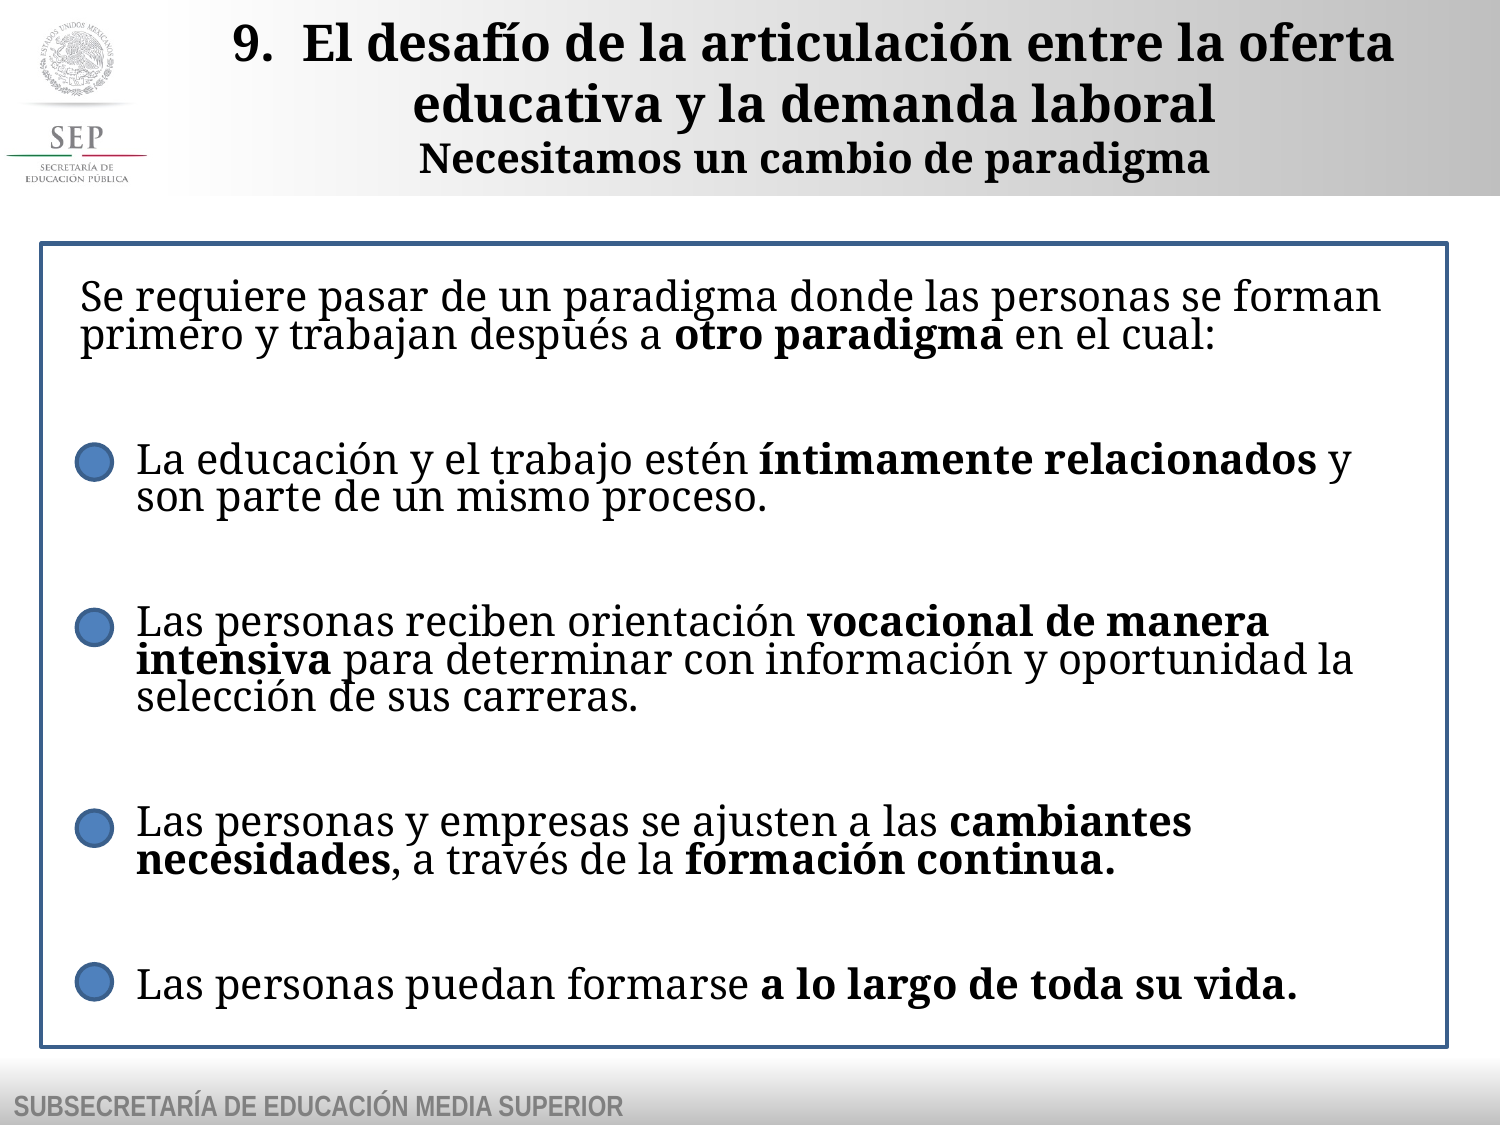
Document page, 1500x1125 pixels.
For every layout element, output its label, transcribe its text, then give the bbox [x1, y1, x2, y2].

text_box [74, 808, 115, 848]
text_box [74, 442, 115, 482]
picture [0, 0, 160, 211]
text_box [74, 961, 115, 1002]
text_box [74, 607, 115, 648]
title 9. El desafío de la articulación entre la oferta educativa y la demanda laboral Necesitamos un cambio de paradigma [182, 2, 1448, 191]
text_box [39, 241, 1449, 1049]
